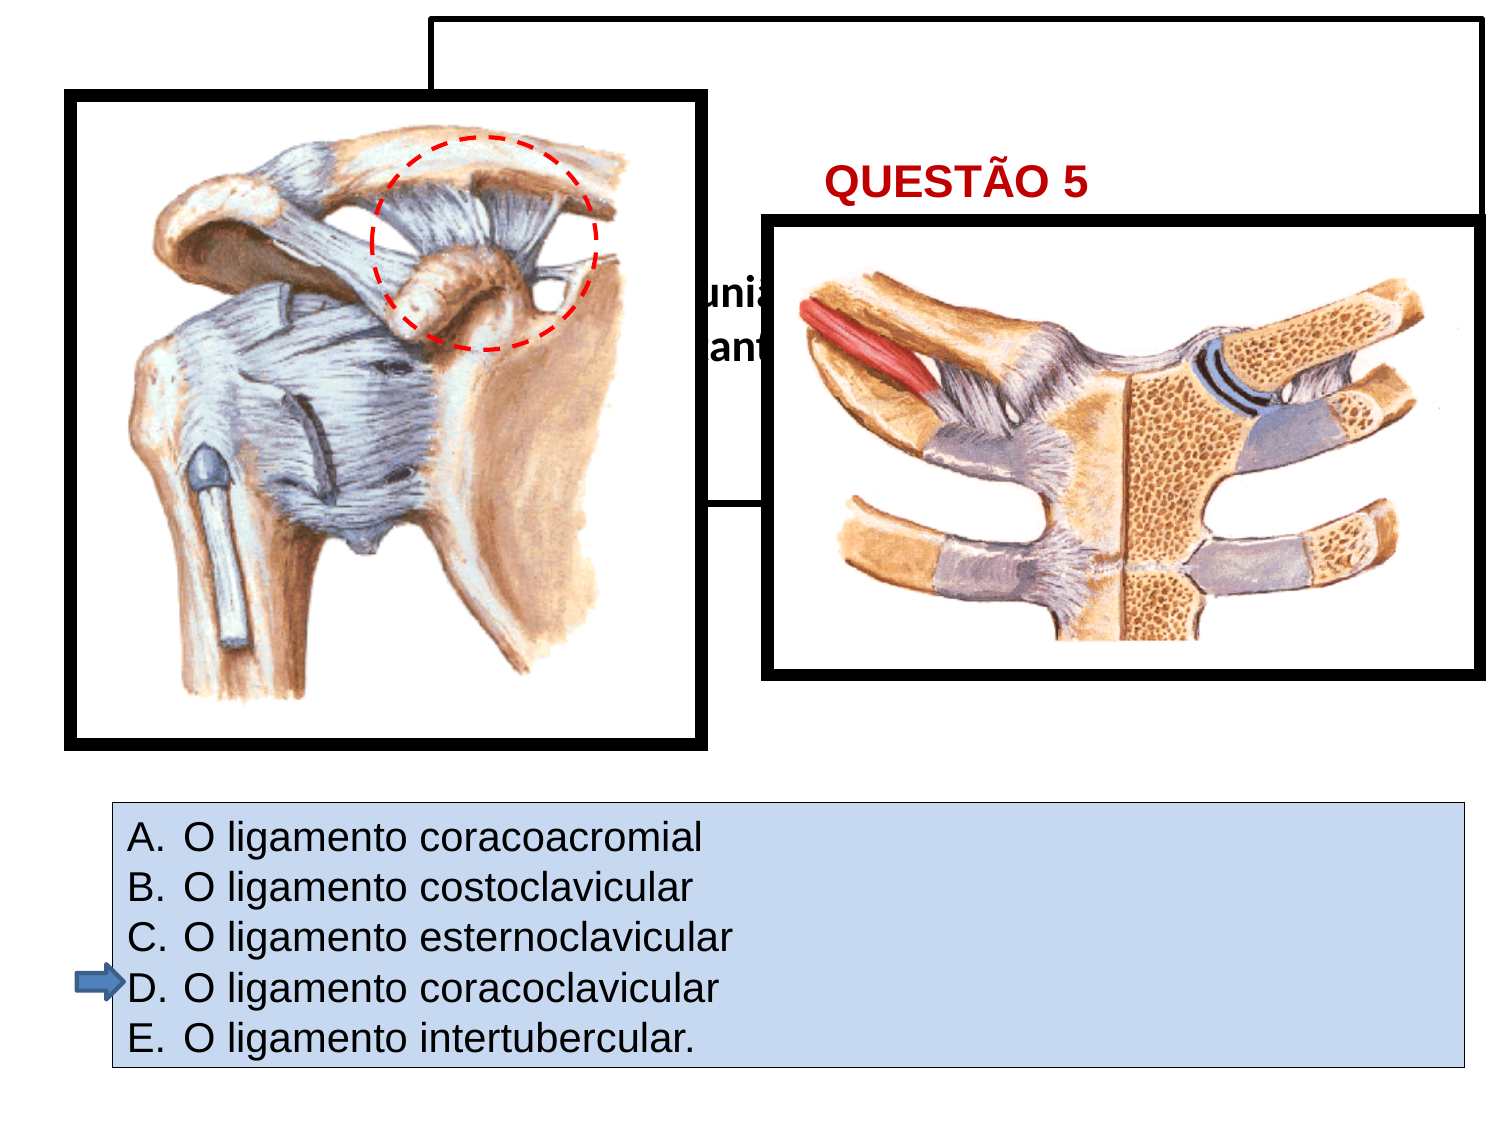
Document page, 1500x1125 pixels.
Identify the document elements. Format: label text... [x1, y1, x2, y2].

title QUESTÃO 5 A principal união ligamentosa entre a clavícula e o restante do membro superior é: [431, 19, 1483, 504]
picture [773, 226, 1474, 669]
text_box O ligamento coracoacromial O ligamento costoclavicular O ligamento esternoclavicular O ligamento coracoclavicular O ligamento intertubercular. [112, 802, 1465, 1068]
picture [76, 101, 696, 739]
text_box [74, 962, 126, 1002]
